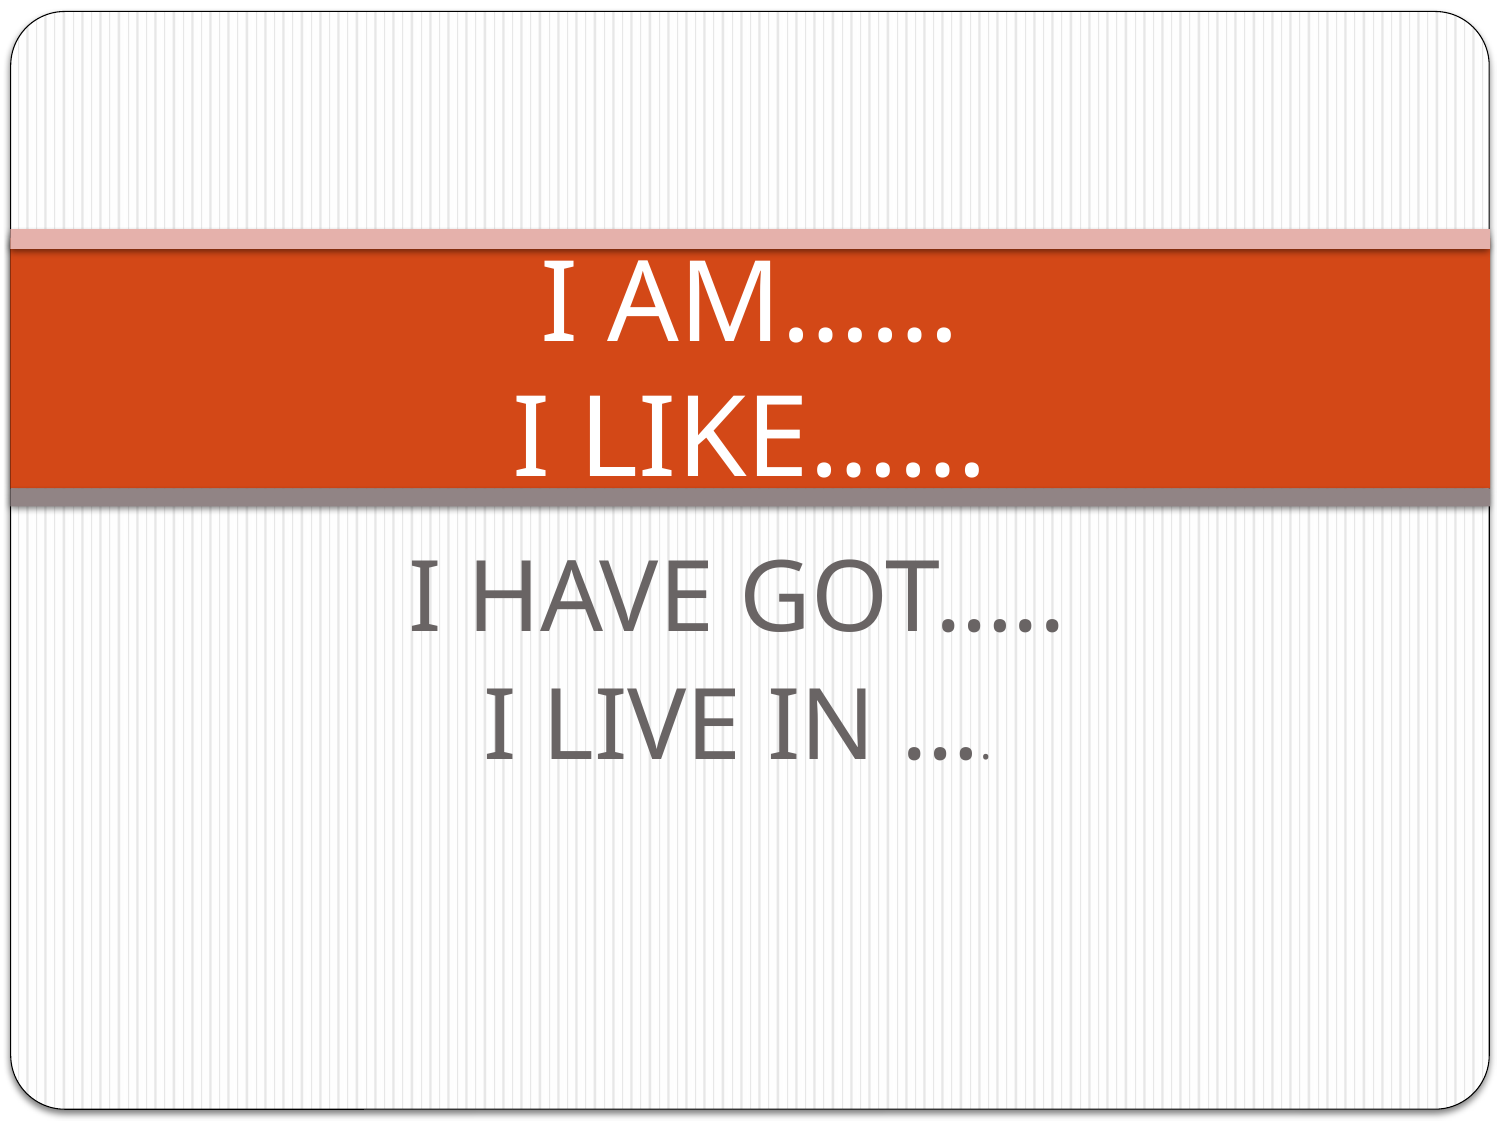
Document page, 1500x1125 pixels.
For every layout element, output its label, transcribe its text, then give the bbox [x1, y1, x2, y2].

subtitle I HAVE GOT….. I LIVE IN …. [212, 525, 1263, 788]
title I AM…… I LIKE…… [75, 247, 1425, 489]
